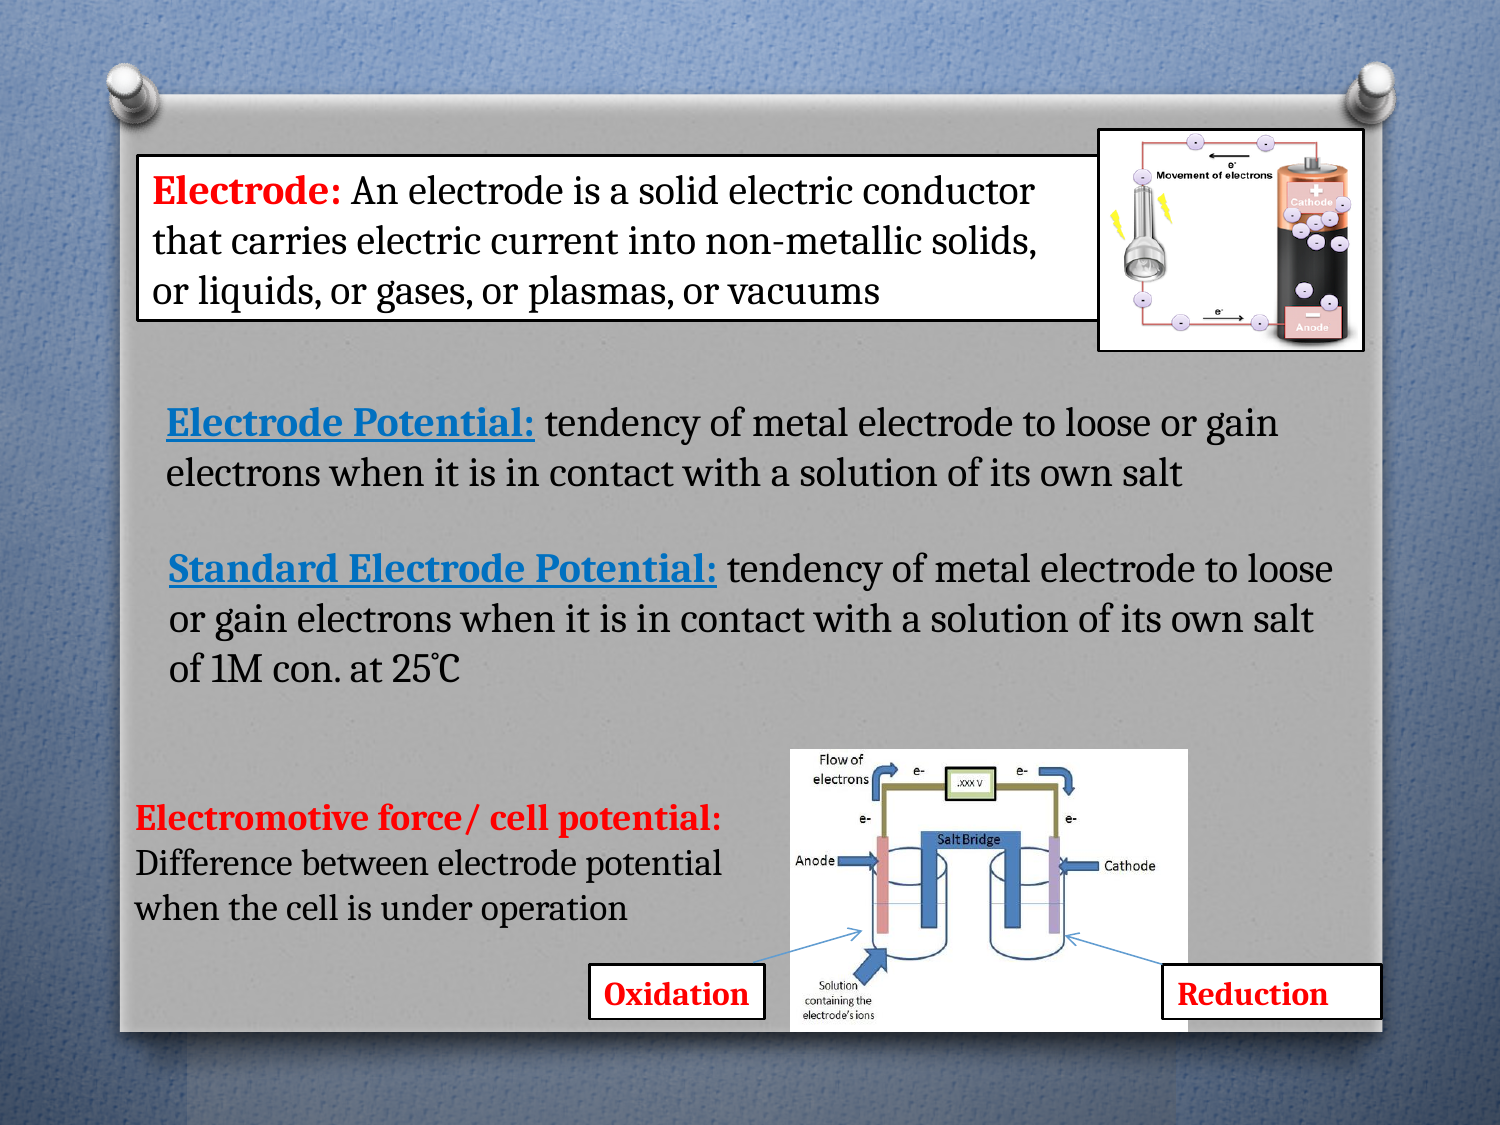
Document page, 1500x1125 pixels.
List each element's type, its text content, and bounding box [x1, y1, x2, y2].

text_box Reduction [1188, 963, 1383, 1020]
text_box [1064, 935, 1163, 965]
text_box Oxidation [588, 963, 766, 1020]
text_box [752, 930, 863, 963]
picture [790, 749, 1188, 1032]
text_box Standard Electrode Potential: tendency of metal electrode to loose or gain electrons when it is in contact with a solution of its own salt of 1M con. at 25˚C [154, 533, 1349, 699]
picture [1317, 35, 1439, 151]
picture [1099, 130, 1363, 351]
text_box Electromotive force/ cell potential: Difference between electrode potential when the cell is under operation [120, 785, 785, 936]
text_box Electrode: An electrode is a solid electric conductor that carries electric current into non-metallic solids, or liquids, or gases, or plasmas, or vacuums [136, 154, 1095, 322]
text_box Electrode Potential: tendency of metal electrode to loose or gain electrons when it is in contact with a solution of its own salt [151, 387, 1304, 503]
picture [75, 29, 198, 153]
